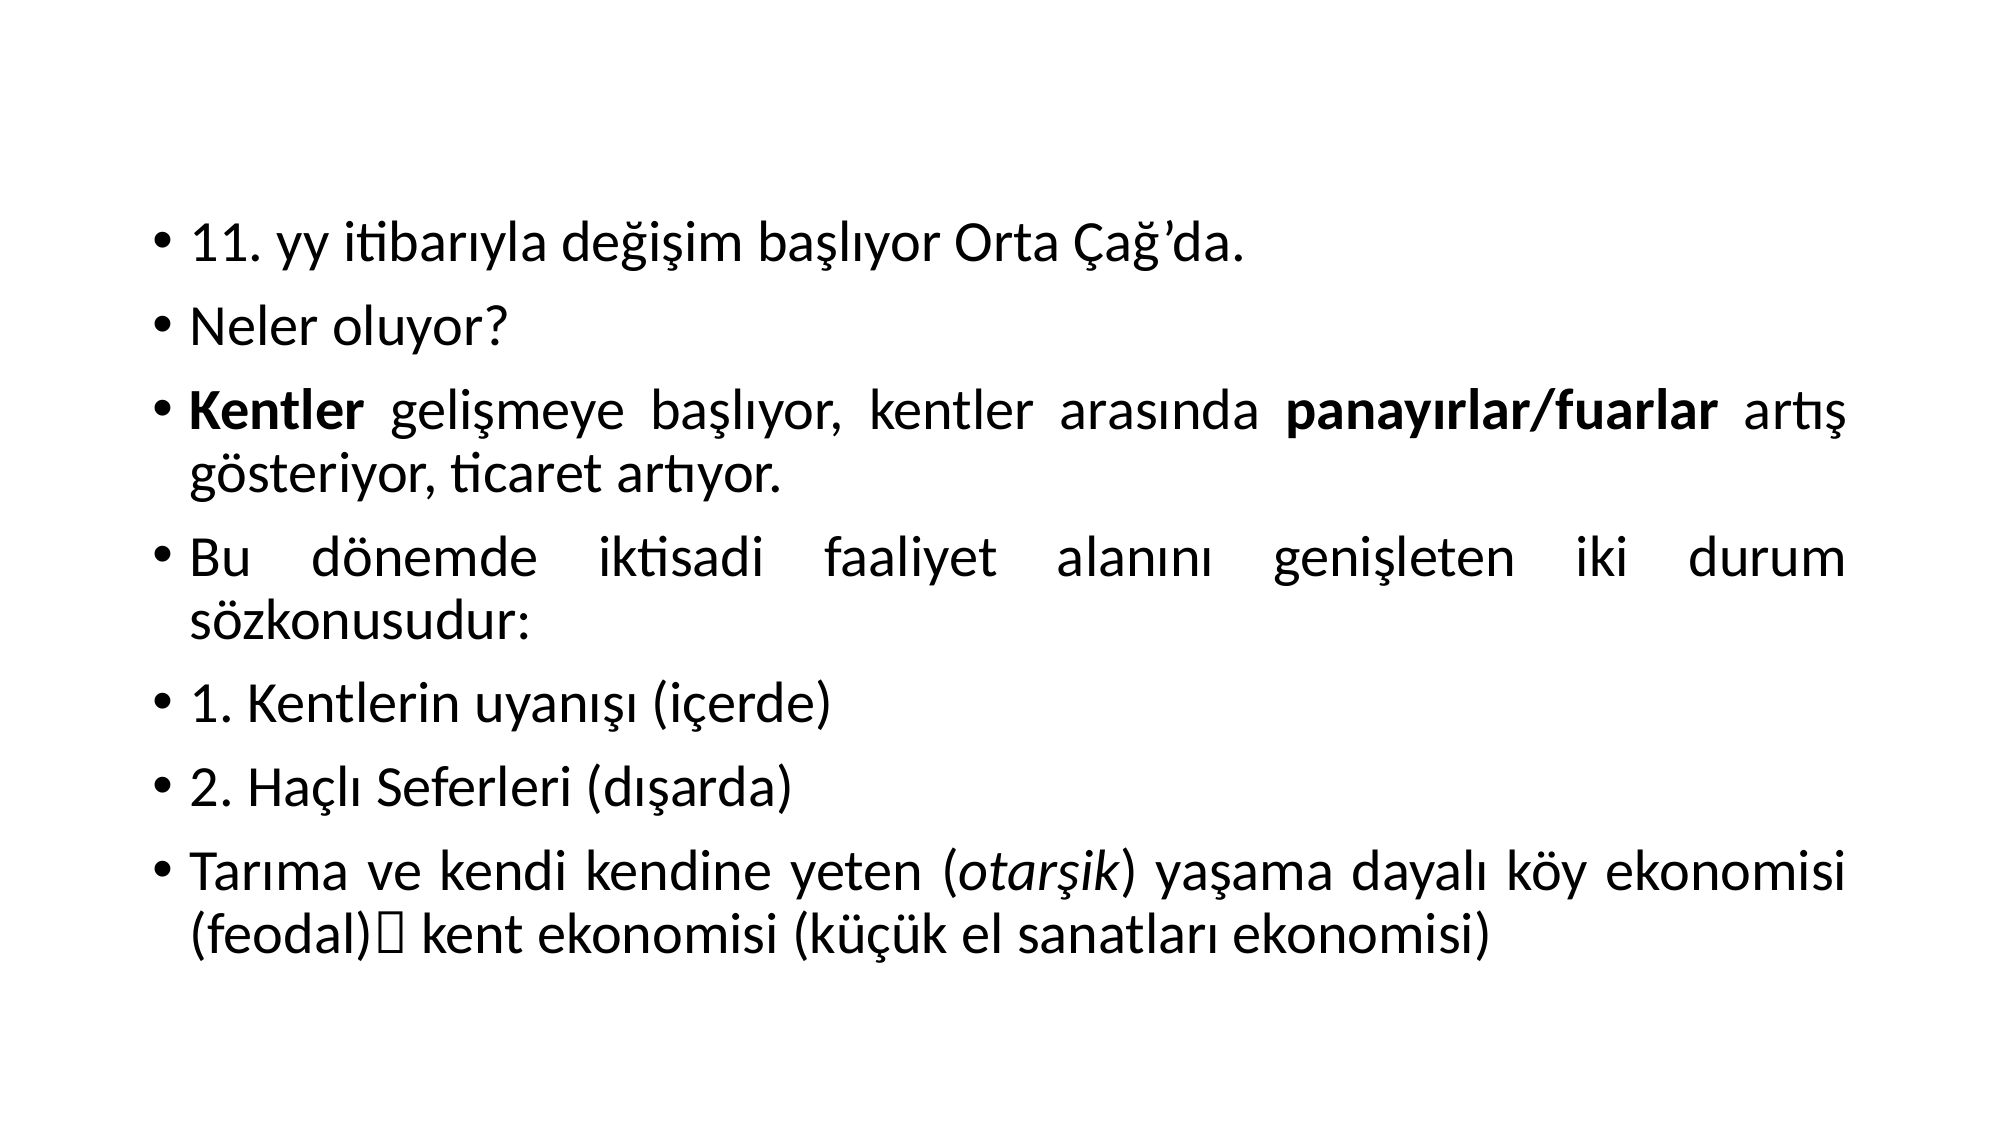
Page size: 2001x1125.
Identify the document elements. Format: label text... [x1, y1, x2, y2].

list 11. yy itibarıyla değişim başlıyor Orta Çağ’da. Neler oluyor? Kentler gelişmeye başlıyor, kentler arasında panayırlar/fuarlar artış gösteriyor, ticaret artıyor. Bu dönemde iktisadi faaliyet alanını genişleten iki durum sözkonusudur: 1. Kentlerin uyanışı (içerde) 2. Haçlı Seferleri (dışarda) Tarıma ve kendi kendine yeten (otarşik) yaşama dayalı köy ekonomisi (feodal) kent ekonomisi (küçük el sanatları ekonomisi) [137, 113, 1863, 1014]
